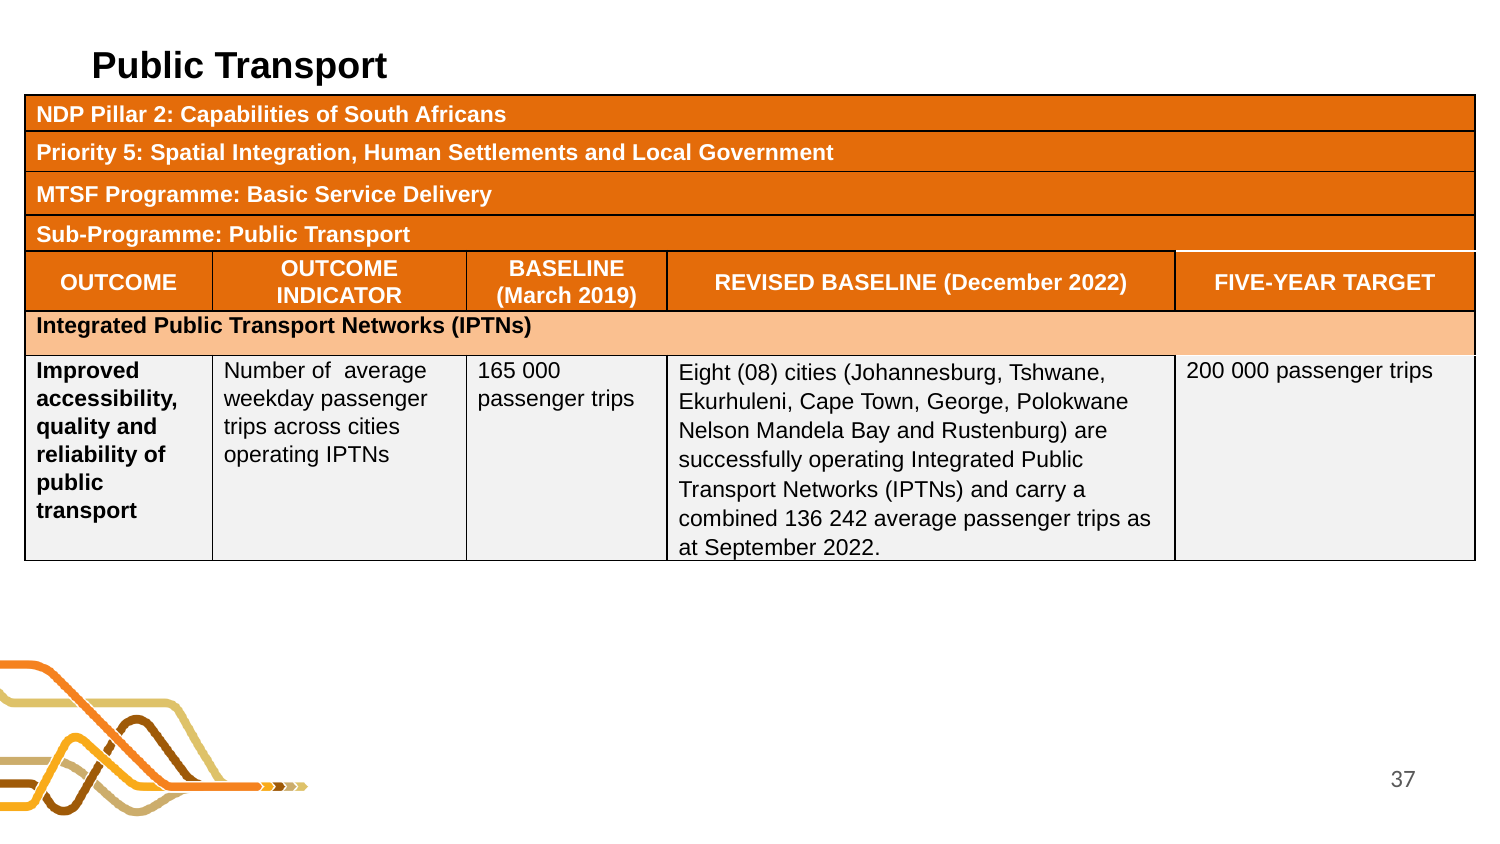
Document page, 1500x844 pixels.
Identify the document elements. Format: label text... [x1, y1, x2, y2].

table_header NDP Pillar 2: Capabilities of South Africans [26, 96, 1474, 130]
table_cell MTSF Programme: Basic Service Delivery [26, 172, 1474, 214]
table_cell 165 000 passenger trips [467, 356, 666, 560]
table_cell Eight (08) cities (Johannesburg, Tshwane, Ekurhuleni, Cape Town, George, Polokwane Nelson Mandela Bay and Rustenburg) are successfully operating Integrated Public Transport Networks (IPTNs) and carry a combined 136 242 average passenger trips as at September 2022. [668, 356, 1174, 560]
table_cell REVISED BASELINE (December 2022) [668, 252, 1174, 310]
table_cell Integrated Public Transport Networks (IPTNs) [26, 312, 1474, 355]
text_box 37 [1364, 754, 1431, 800]
title Public Transport [76, 29, 1427, 94]
picture [0, 0, 1500, 844]
table_cell Number of average weekday passenger trips across cities operating IPTNs [213, 356, 466, 560]
table_cell BASELINE (March 2019) [467, 252, 666, 310]
table_cell OUTCOME [26, 252, 212, 310]
table_cell OUTCOME INDICATOR [213, 252, 466, 310]
table_cell FIVE-YEAR TARGET [1176, 252, 1474, 310]
table_cell Priority 5: Spatial Integration, Human Settlements and Local Government [26, 132, 1474, 171]
table_cell Sub-Programme: Public Transport [26, 216, 1474, 250]
table_cell 200 000 passenger trips [1176, 356, 1474, 560]
table_cell Improved accessibility, quality and reliability of public transport [26, 356, 212, 560]
